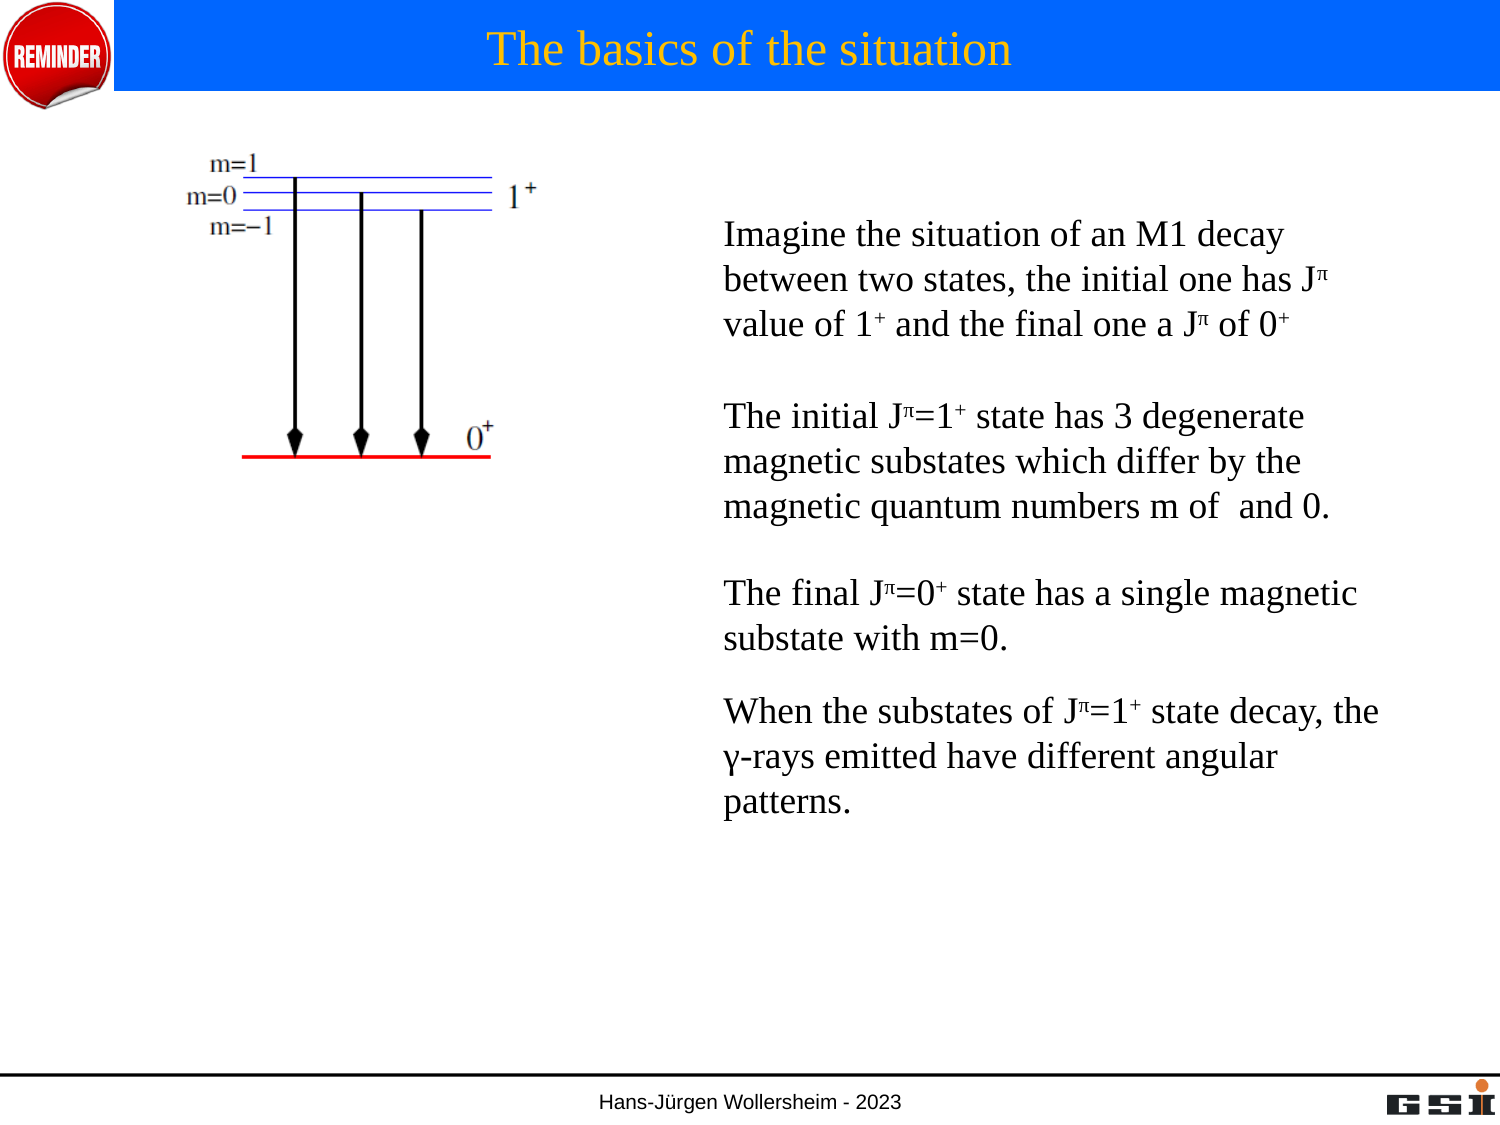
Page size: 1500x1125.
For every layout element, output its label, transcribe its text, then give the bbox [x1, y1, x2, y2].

picture [1387, 1079, 1495, 1115]
text_box When the substates of Jπ=1+ state decay, the γ-rays emitted have different angular patterns. [708, 679, 1400, 829]
title The basics of the situation [115, 0, 1500, 91]
picture [0, 0, 114, 113]
picture [176, 147, 552, 465]
text_box The final Jπ=0+ state has a single magnetic substate with m=0. [708, 560, 1400, 666]
text_box Imagine the situation of an M1 decay between two states, the initial one has Jπ value of 1+ and the final one a Jπ of 0+ [708, 201, 1400, 352]
